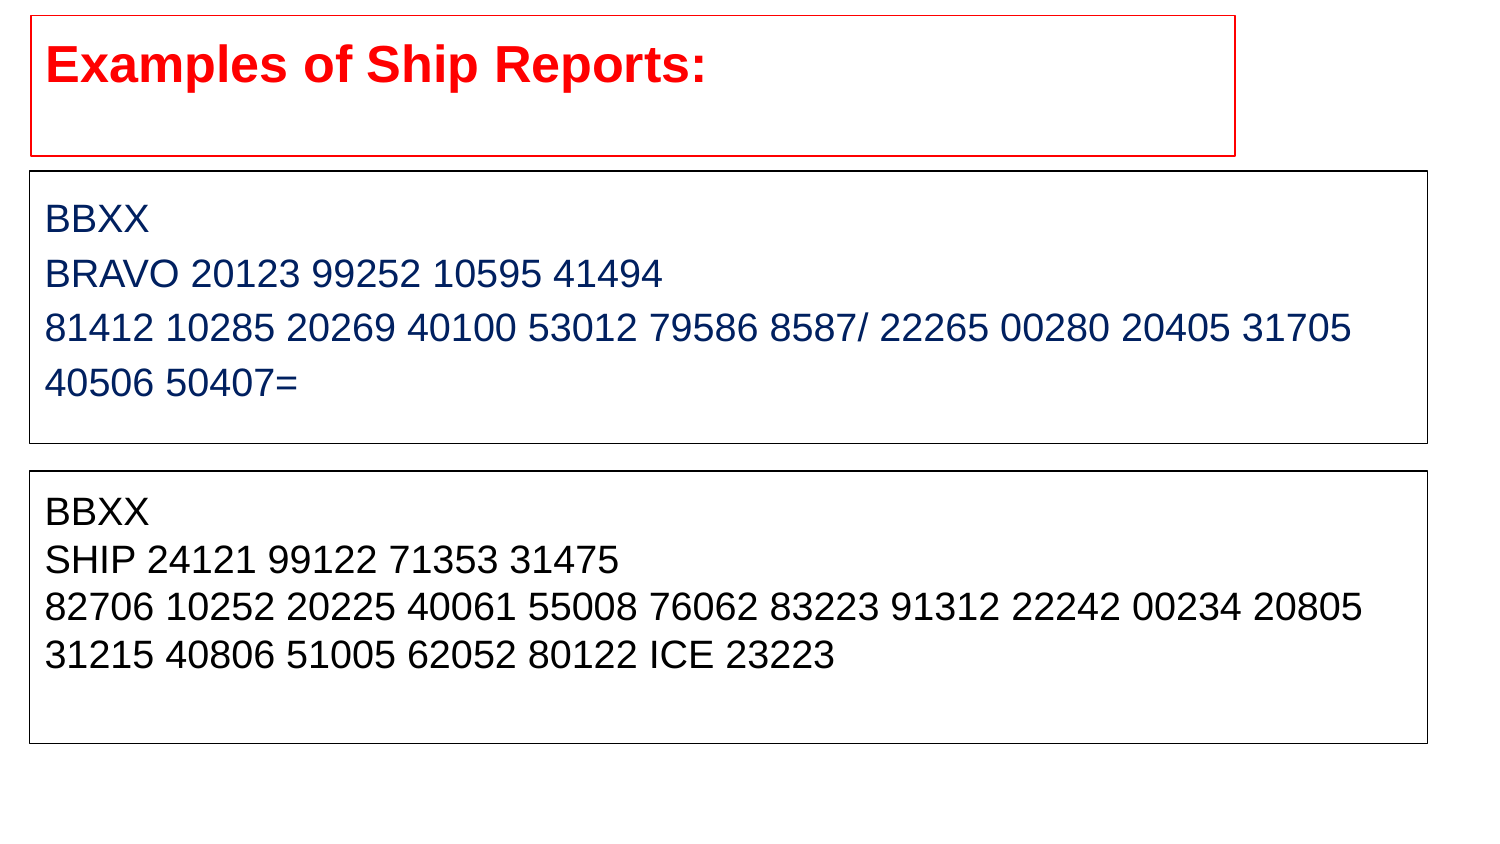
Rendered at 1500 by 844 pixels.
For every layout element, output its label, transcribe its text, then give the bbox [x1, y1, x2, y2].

subtitle BBXX SHIP 24121 99122 71353 31475 82706 10252 20225 40061 55008 76062 83223 91312 22242 00234 20805 31215 40806 51005 62052 80122 ICE 23223 [29, 471, 1428, 744]
text_box Examples of Ship Reports: [30, 15, 1235, 156]
subtitle BBXX BRAVO 20123 99252 10595 41494 81412 10285 20269 40100 53012 79586 8587/ 22265 00280 20405 31705 40506 50407= [29, 171, 1428, 444]
